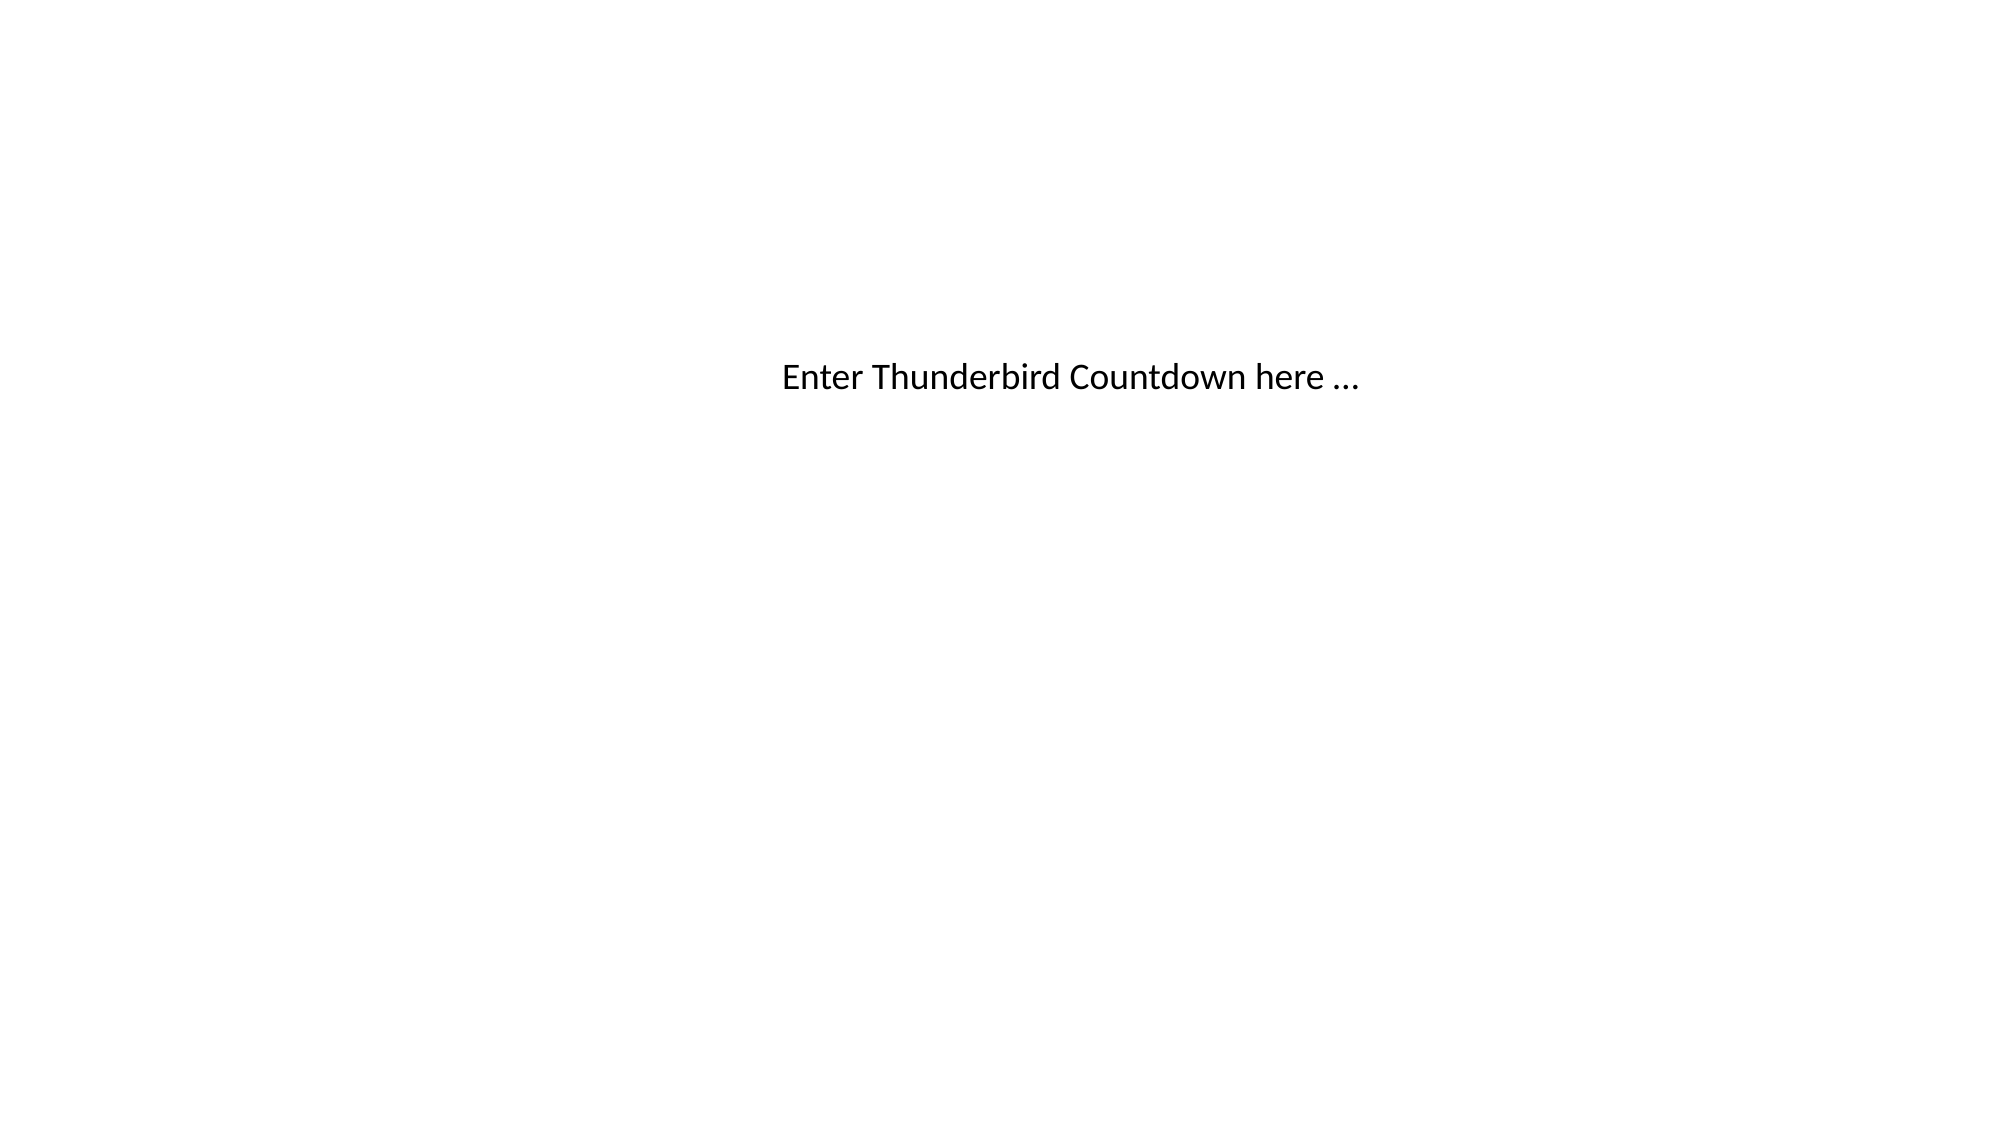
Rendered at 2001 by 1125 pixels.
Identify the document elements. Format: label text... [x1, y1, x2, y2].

text_box Enter Thunderbird Countdown here … [767, 344, 1375, 405]
